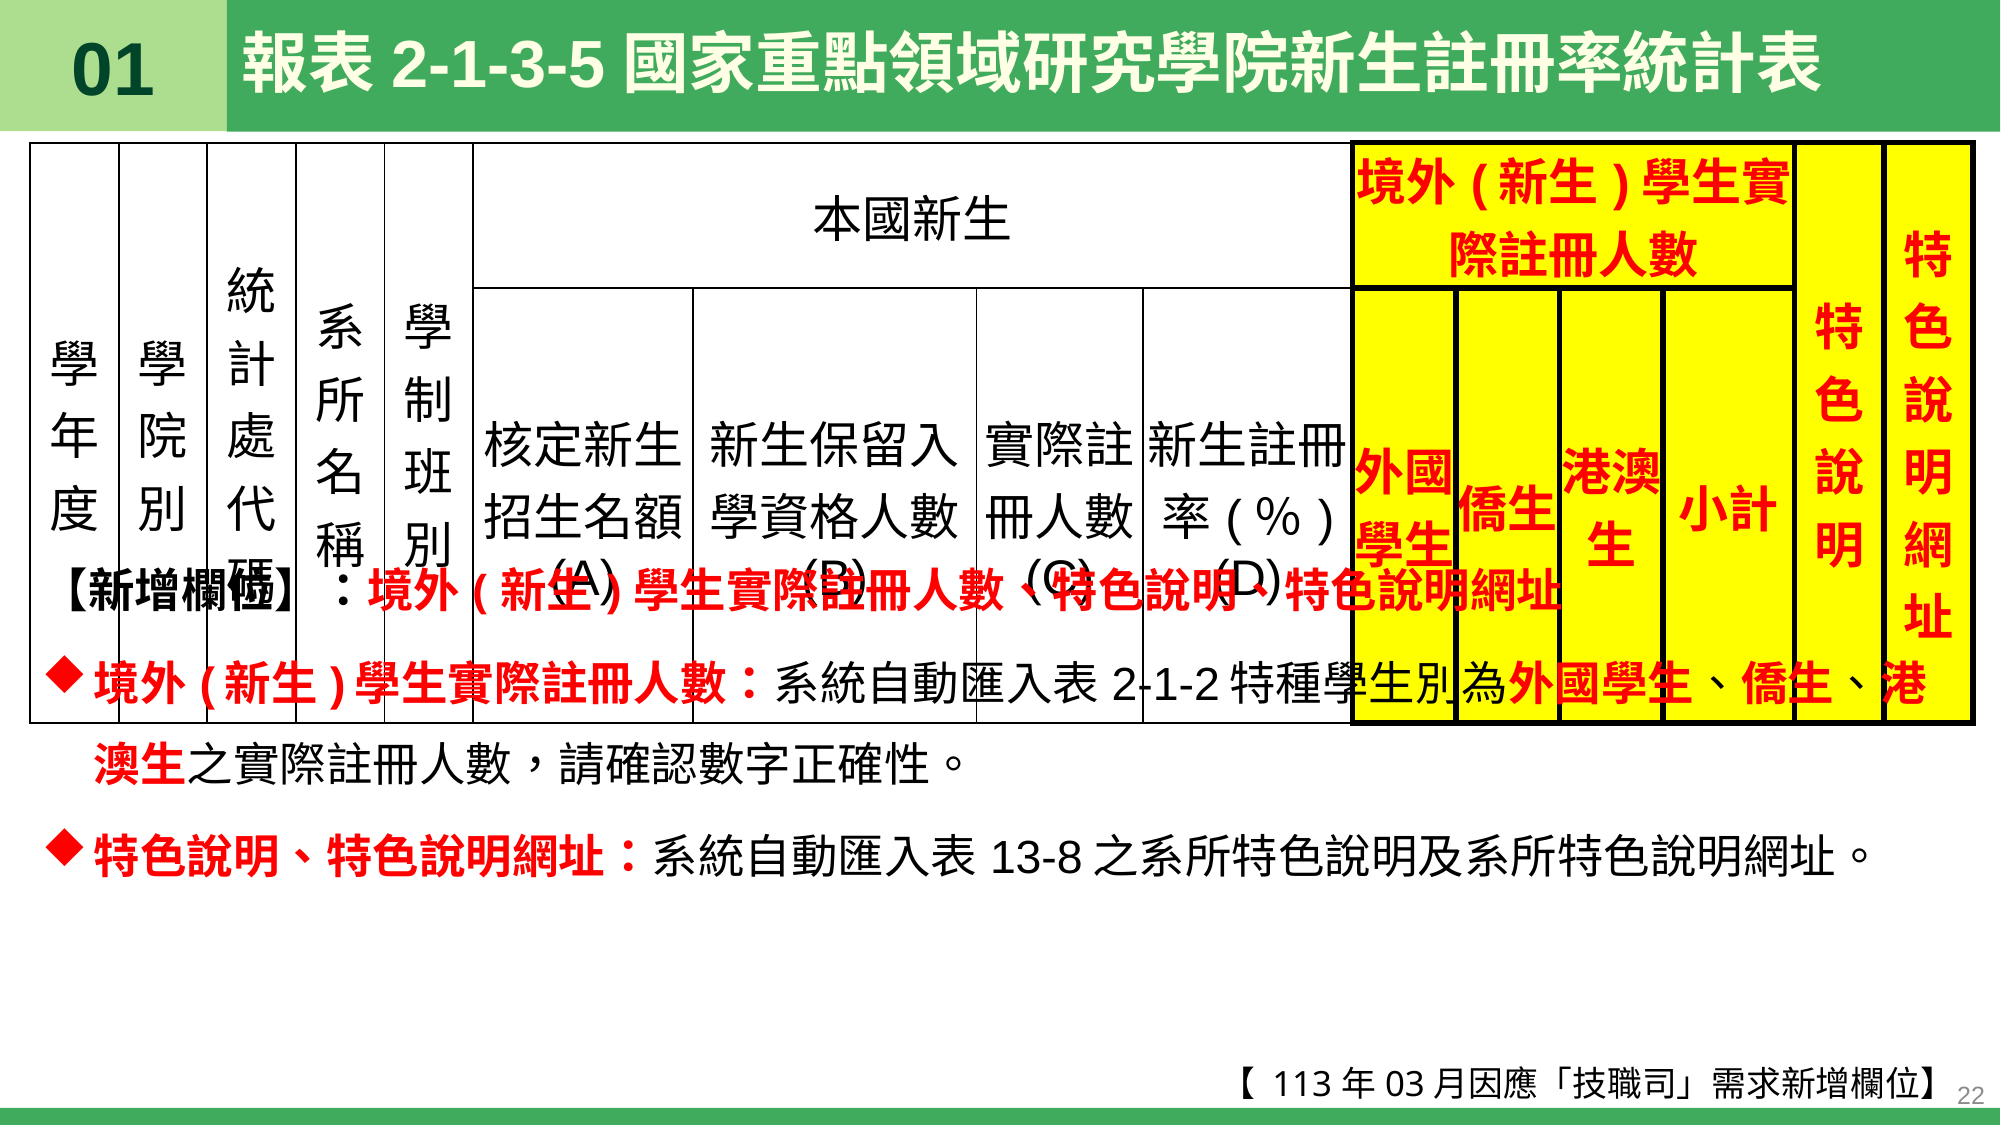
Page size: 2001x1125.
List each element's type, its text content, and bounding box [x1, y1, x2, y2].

table_header 系所名稱 [297, 144, 384, 539]
list 【新增欄位】：境外(新生)學生實際註冊人數、特色說明、特色說明網址 境外(新生)學生實際註冊人數：系統自動匯入表2-1-2特種學生別為外國學生、僑生、港澳生之實際註冊人數，請確認數字正確性。 特色說明、特色說明網址：系統自動匯入表13-8之系所特色說明及系所特色說明網址。 【 113年03月因應「技職司」需求新增欄位】 [26, 539, 1970, 1125]
table_cell 港澳生 [1562, 291, 1660, 539]
table_header 本國新生 [474, 144, 1350, 287]
table_cell 小計 [1666, 291, 1792, 539]
table_header 學年度 [31, 144, 118, 539]
table_header 統計處代碼 [208, 144, 295, 539]
table_header 特色說明網址 [1887, 145, 1970, 539]
slide_number 22 [1970, 1065, 2000, 1125]
table_cell 外國學生 [1355, 291, 1453, 539]
list 01 [0, 0, 227, 132]
table_header 特色說明 [1797, 145, 1881, 539]
table_cell 新生註冊率(％) (D) [1144, 289, 1350, 539]
table_cell 核定新生招生名額 (A) [474, 289, 692, 539]
table_header 學制班別 [385, 144, 472, 539]
table_cell 實際註冊人數 (C) [977, 289, 1142, 539]
table_header 境外(新生)學生實際註冊人數 [1355, 145, 1792, 285]
table_cell 新生保留入學資格人數 (B) [694, 289, 976, 539]
title 報表2-1-3-5國家重點領域研究學院新生註冊率統計表 [227, 0, 1970, 132]
table_cell 僑生 [1459, 291, 1557, 539]
table_header 學院別 [120, 144, 206, 539]
